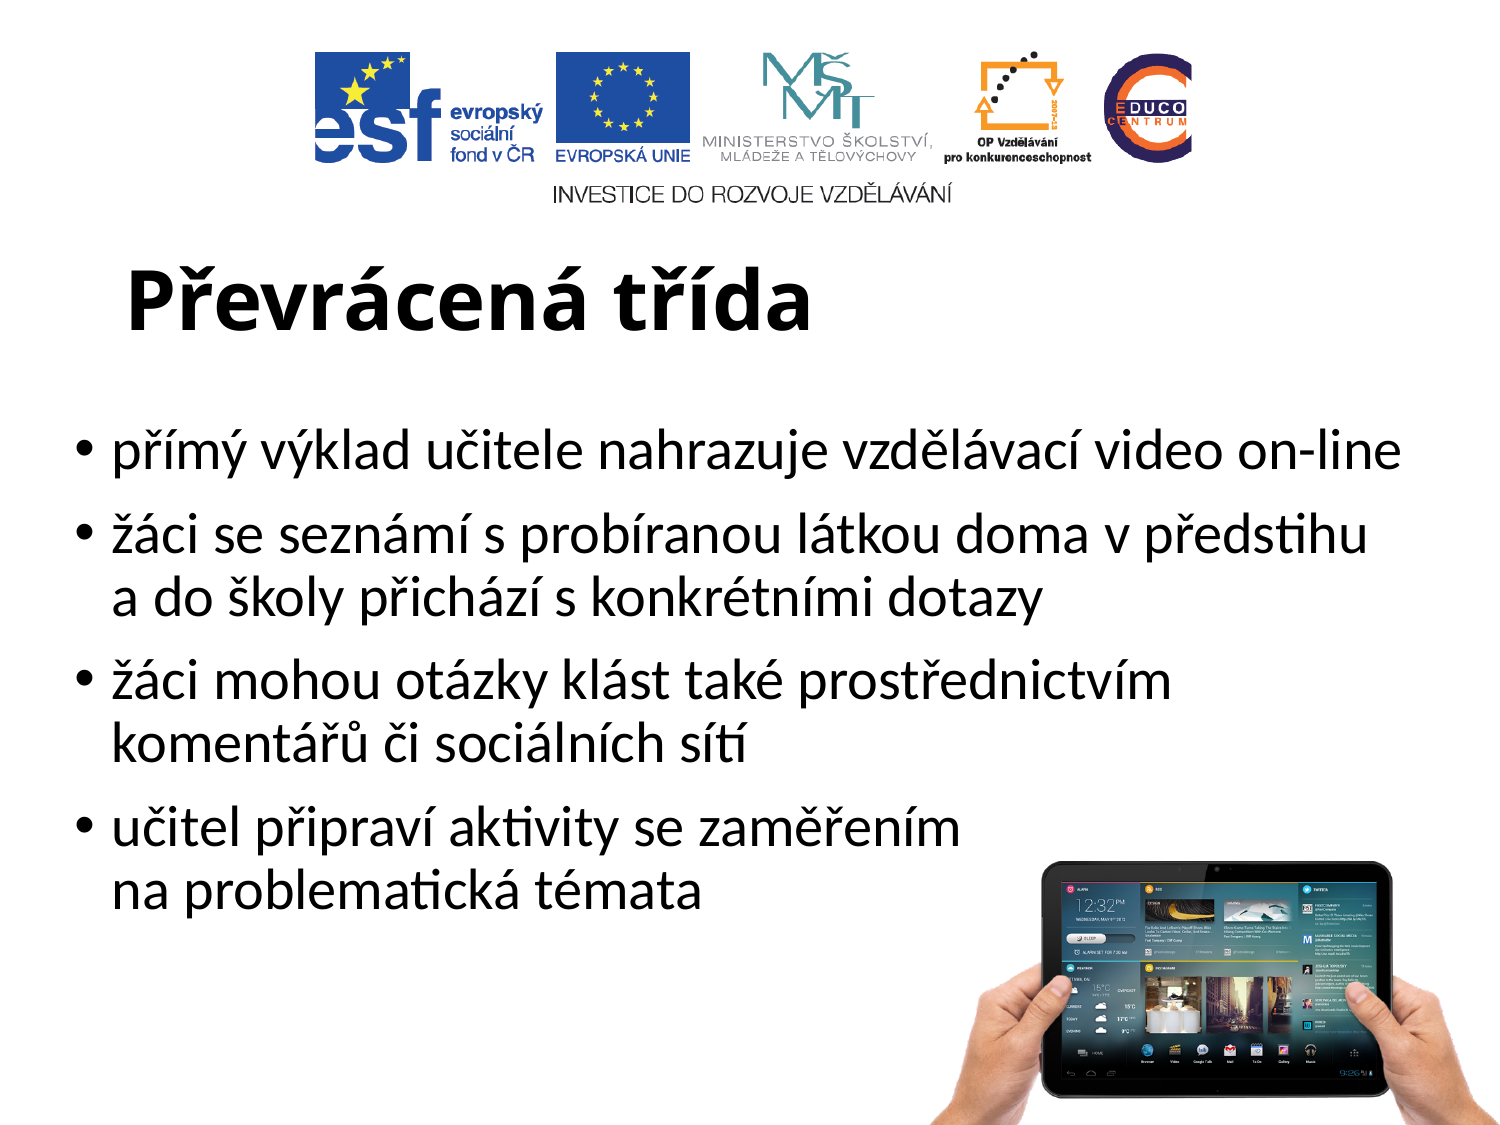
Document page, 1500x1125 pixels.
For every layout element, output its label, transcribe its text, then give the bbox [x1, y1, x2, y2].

picture [308, 34, 1205, 214]
list přímý výklad učitele nahrazuje vzdělávací video on-line žáci se seznámí s probíranou látkou doma v předstihu a do školy přichází s konkrétními dotazy žáci mohou otázky klást také prostřednictvím komentářů či sociálních sítí učitel připraví aktivity se zaměřením na problematická témata [59, 411, 1432, 1014]
picture [929, 861, 1500, 1125]
title Převrácená třída [109, 194, 1404, 411]
